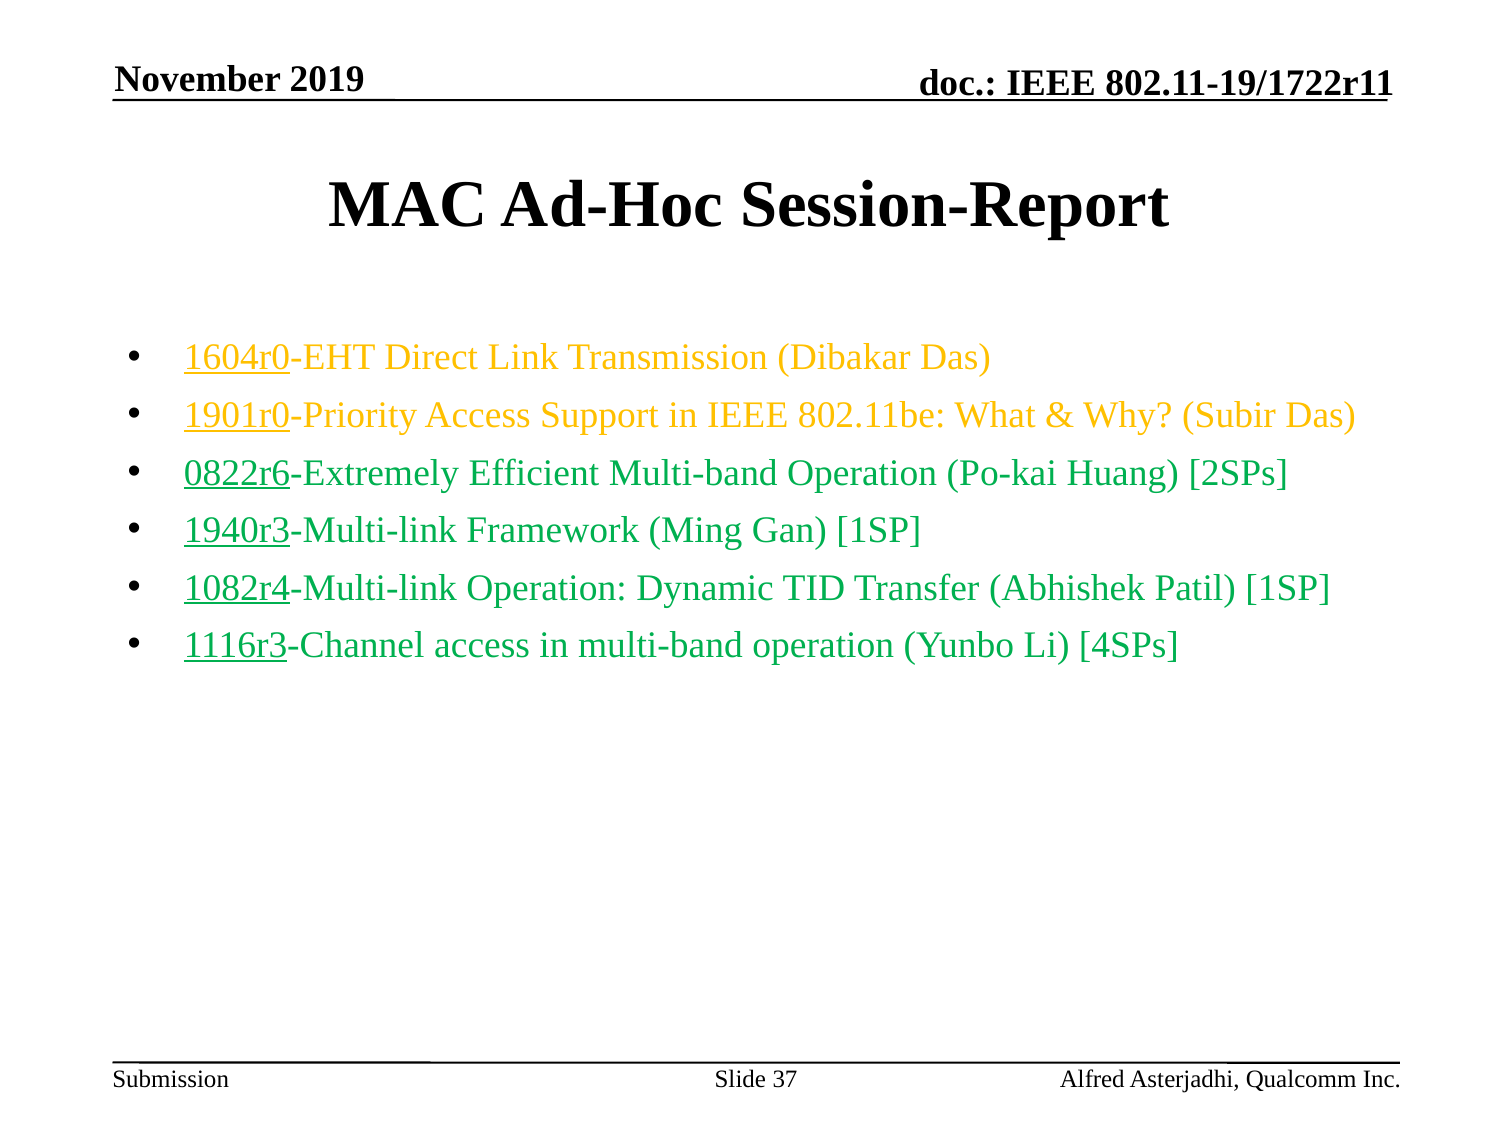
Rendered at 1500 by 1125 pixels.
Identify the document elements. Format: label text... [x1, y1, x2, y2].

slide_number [114, 54, 423, 100]
footer Alfred Asterjadhi, Qualcomm Inc. [878, 1061, 1402, 1093]
title MAC Ad-Hoc Session-Report [112, 112, 1388, 288]
slide_number Slide 37 [712, 1061, 800, 1123]
list 1604r0-EHT Direct Link Transmission (Dibakar Das) 1901r0-Priority Access Support in IEEE 802.11be: What & Why? (Subir Das) 0822r6-Extremely Efficient Multi-band Operation (Po-kai Huang) [2SPs] 1940r3-Multi-link Framework (Ming Gan) [1SP] 1082r4-Multi-link Operation: Dynamic TID Transfer (Abhishek Patil) [1SP] 1116r3-Channel access in multi-band operation (Yunbo Li) [4SPs] [112, 324, 1388, 1000]
